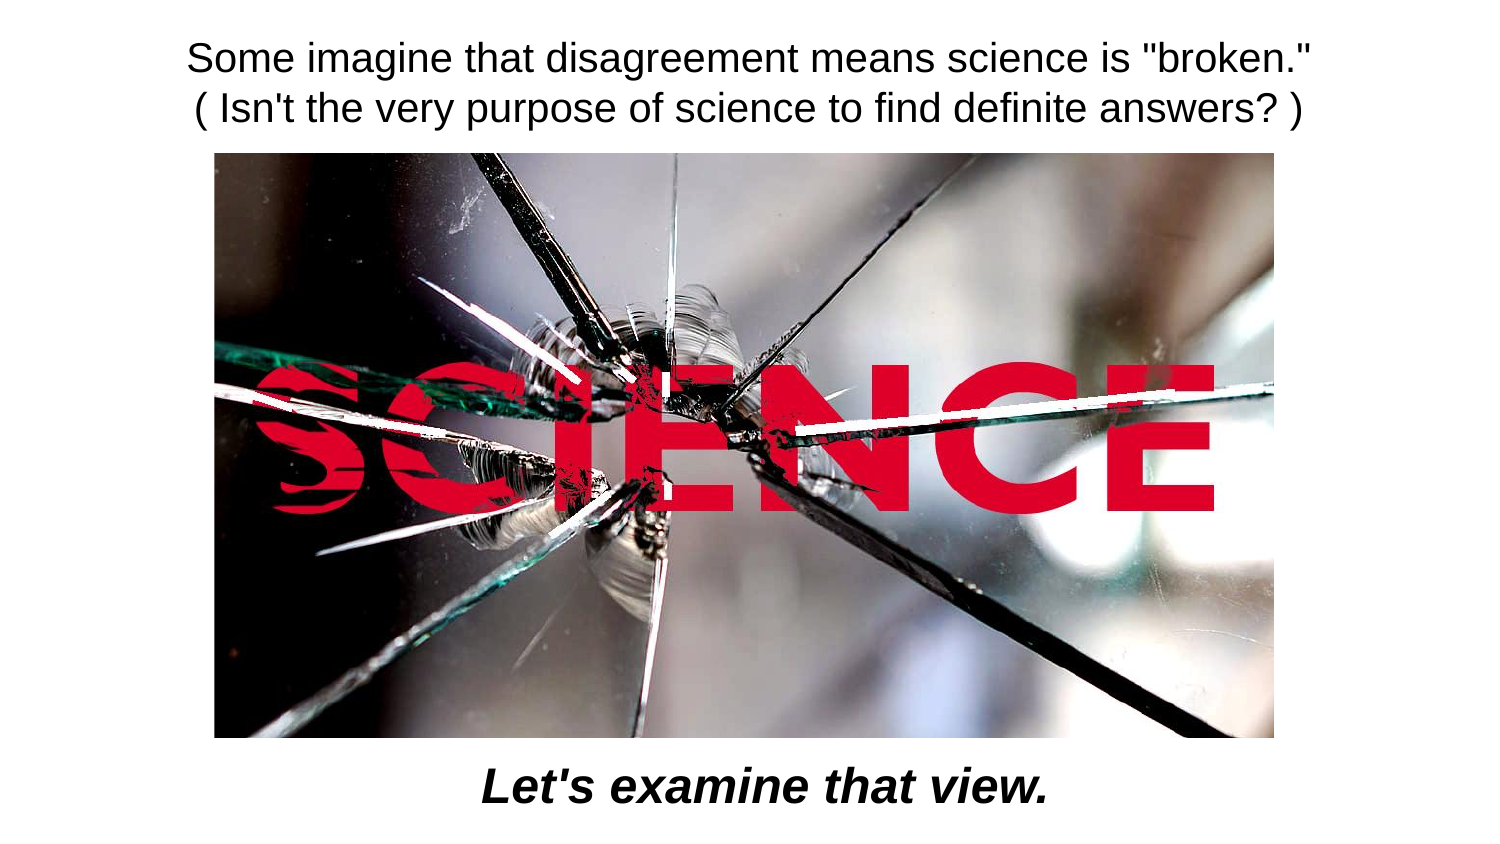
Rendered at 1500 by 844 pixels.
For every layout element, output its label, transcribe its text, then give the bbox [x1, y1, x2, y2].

text_box Let's examine that view. [393, 746, 1138, 823]
text_box Some imagine that disagreement means science is "broken." ( Isn't the very purpose of science to find definite answers? ) [64, 16, 1434, 141]
picture [213, 153, 1275, 738]
